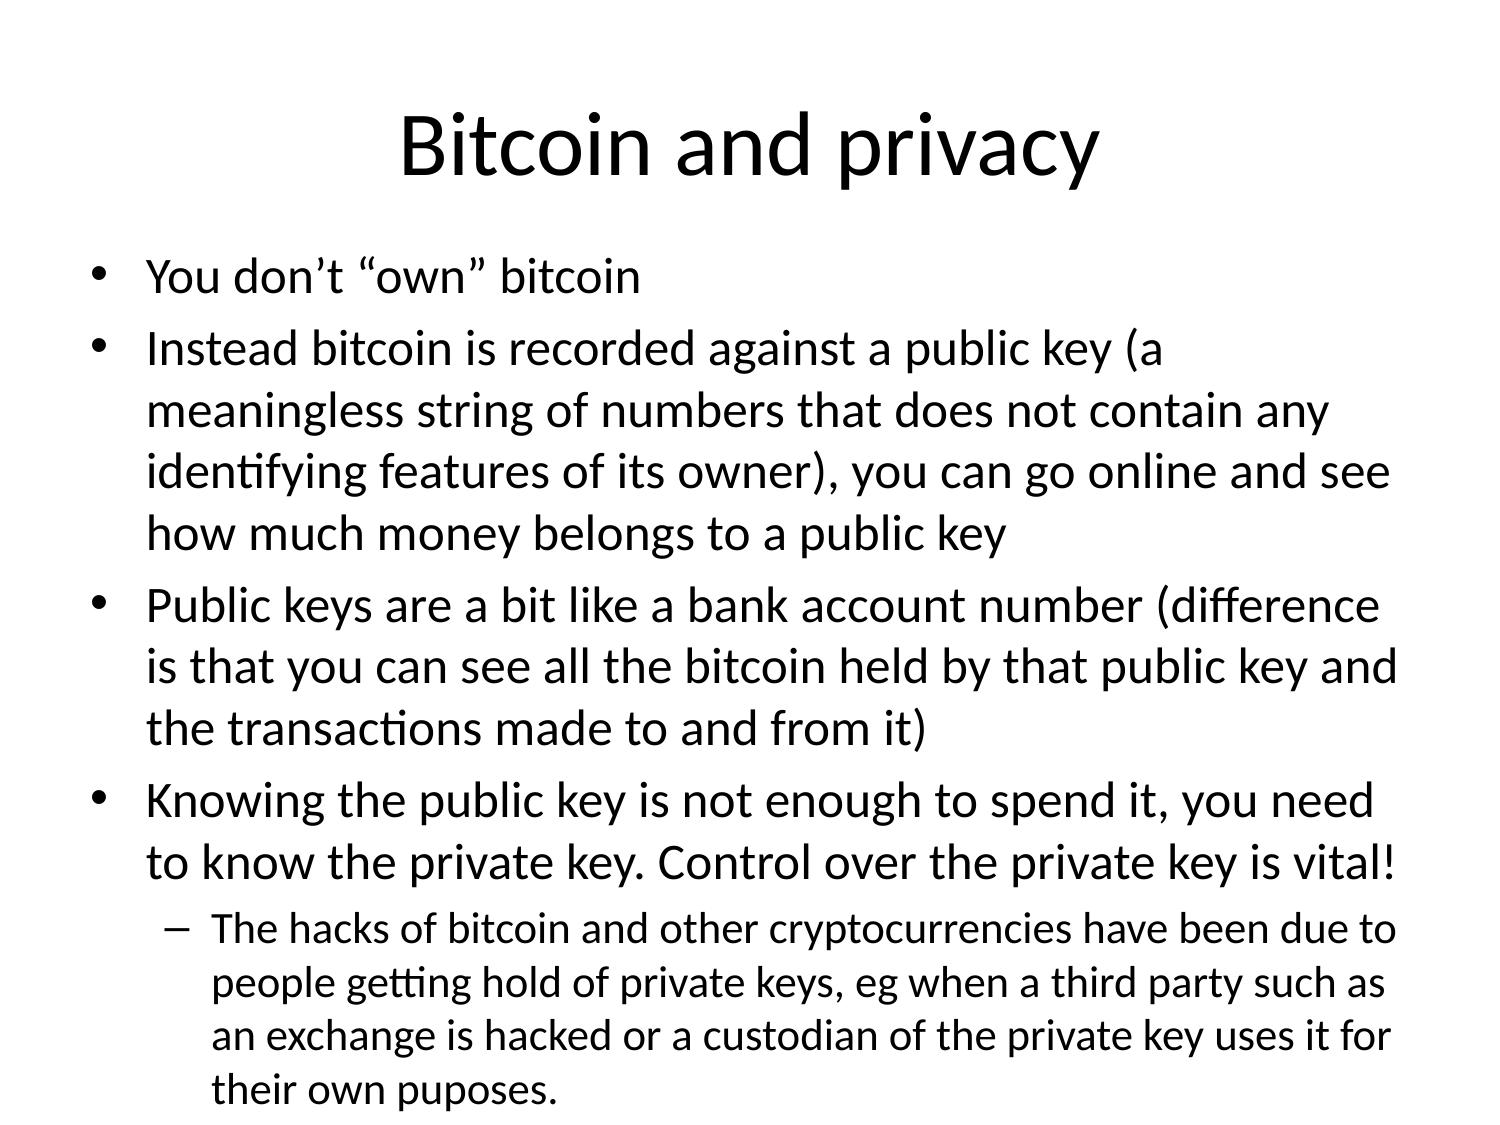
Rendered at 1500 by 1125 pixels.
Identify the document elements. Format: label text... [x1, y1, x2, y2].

list You don’t “own” bitcoin Instead bitcoin is recorded against a public key (a meaningless string of numbers that does not contain any identifying features of its owner), you can go online and see how much money belongs to a public key Public keys are a bit like a bank account number (difference is that you can see all the bitcoin held by that public key and the transactions made to and from it) Knowing the public key is not enough to spend it, you need to know the private key. Control over the private key is vital! The hacks of bitcoin and other cryptocurrencies have been due to people getting hold of private keys, eg when a third party such as an exchange is hacked or a custodian of the private key uses it for their own puposes. [75, 234, 1425, 1125]
title Bitcoin and privacy [75, 45, 1425, 233]
